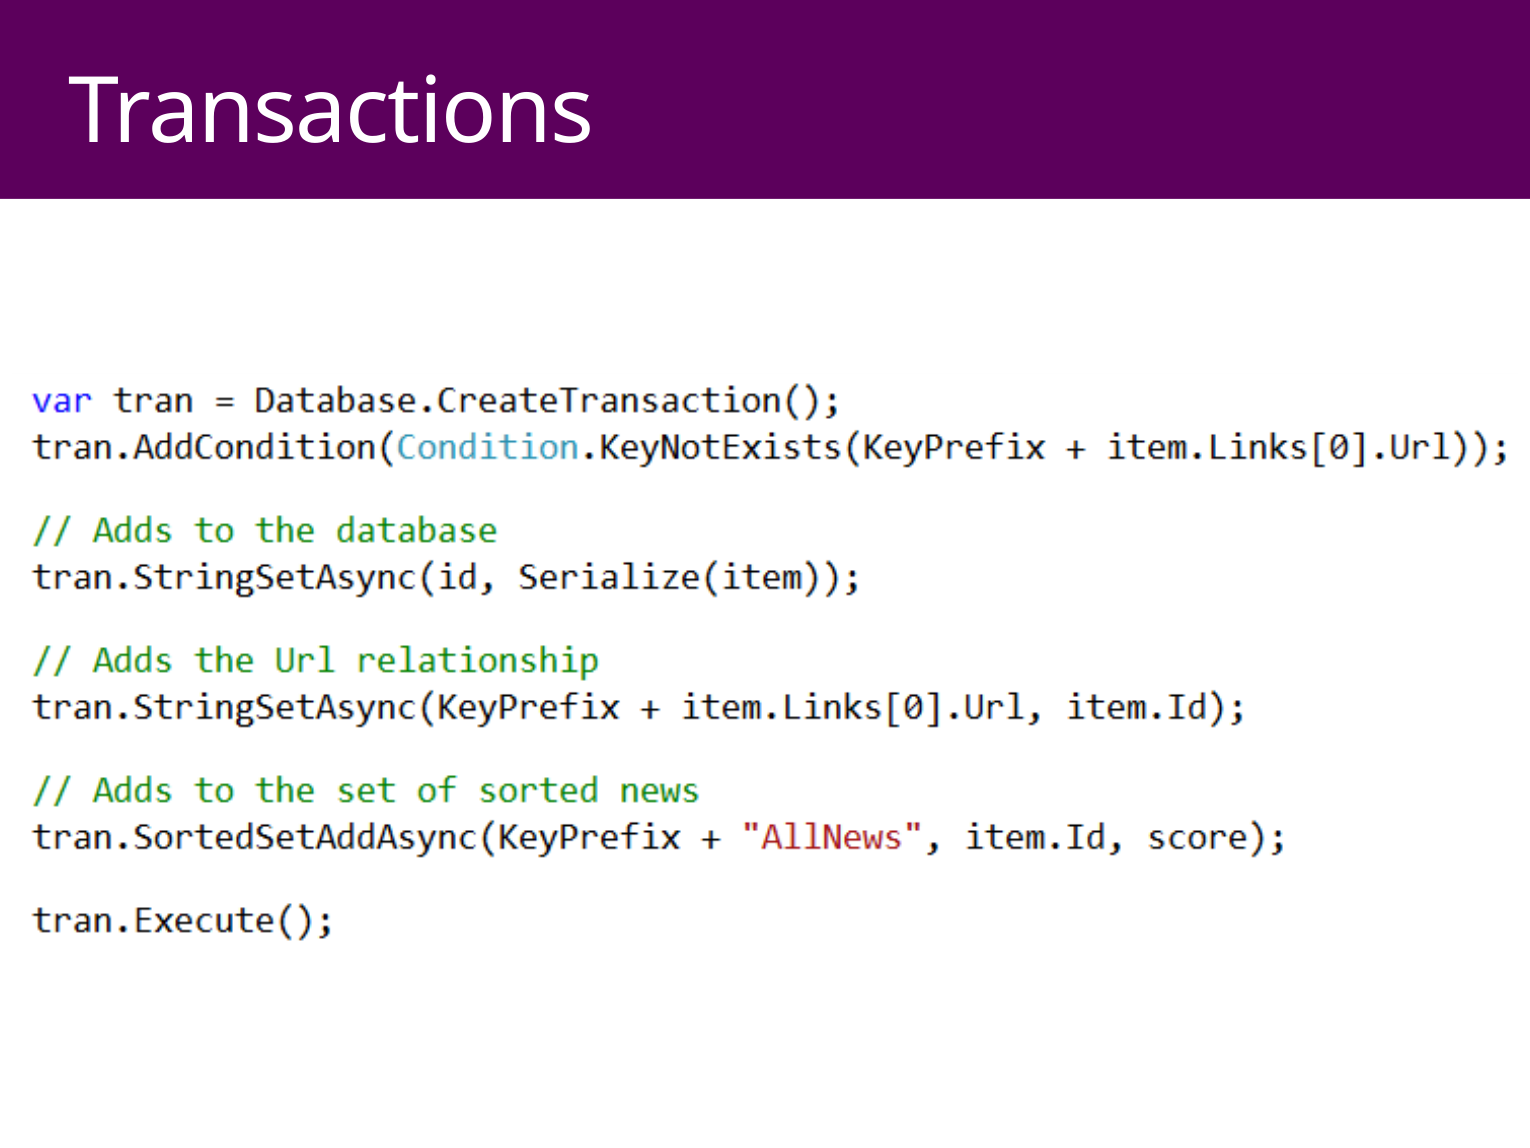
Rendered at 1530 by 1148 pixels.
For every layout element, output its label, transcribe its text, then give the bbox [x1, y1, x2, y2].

title Transactions [45, 48, 1485, 199]
picture [12, 372, 1518, 959]
